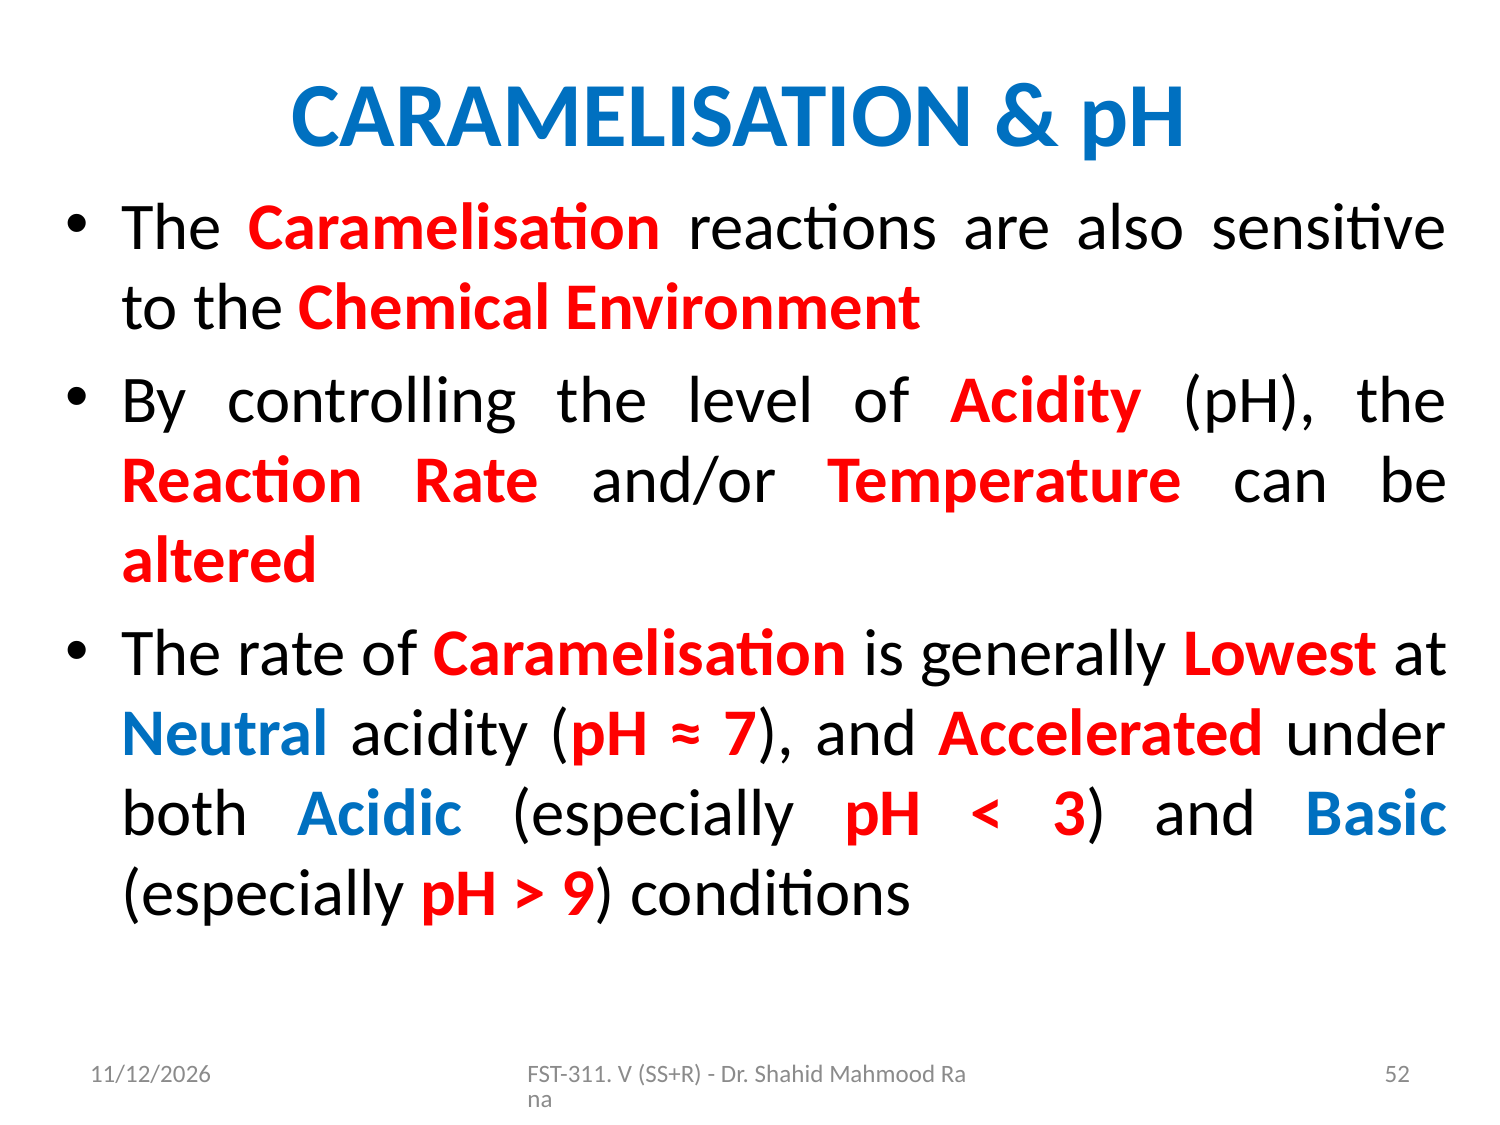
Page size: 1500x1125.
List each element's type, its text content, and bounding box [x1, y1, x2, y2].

footer FST-311. V (SS+R) - Dr. Shahid Mahmood Rana [512, 1042, 988, 1103]
title CARAMELISATION & pH [75, 45, 1425, 174]
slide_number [75, 1042, 425, 1103]
list The Caramelisation reactions are also sensitive to the Chemical Environment By controlling the level of Acidity (pH), the Reaction Rate and/or Temperature can be altered The rate of Caramelisation is generally Lowest at Neutral acidity (pH ≈ 7), and Accelerated under both Acidic (especially pH < 3) and Basic (especially pH > 9) conditions [50, 174, 1463, 1038]
slide_number 52 [1074, 1042, 1425, 1103]
